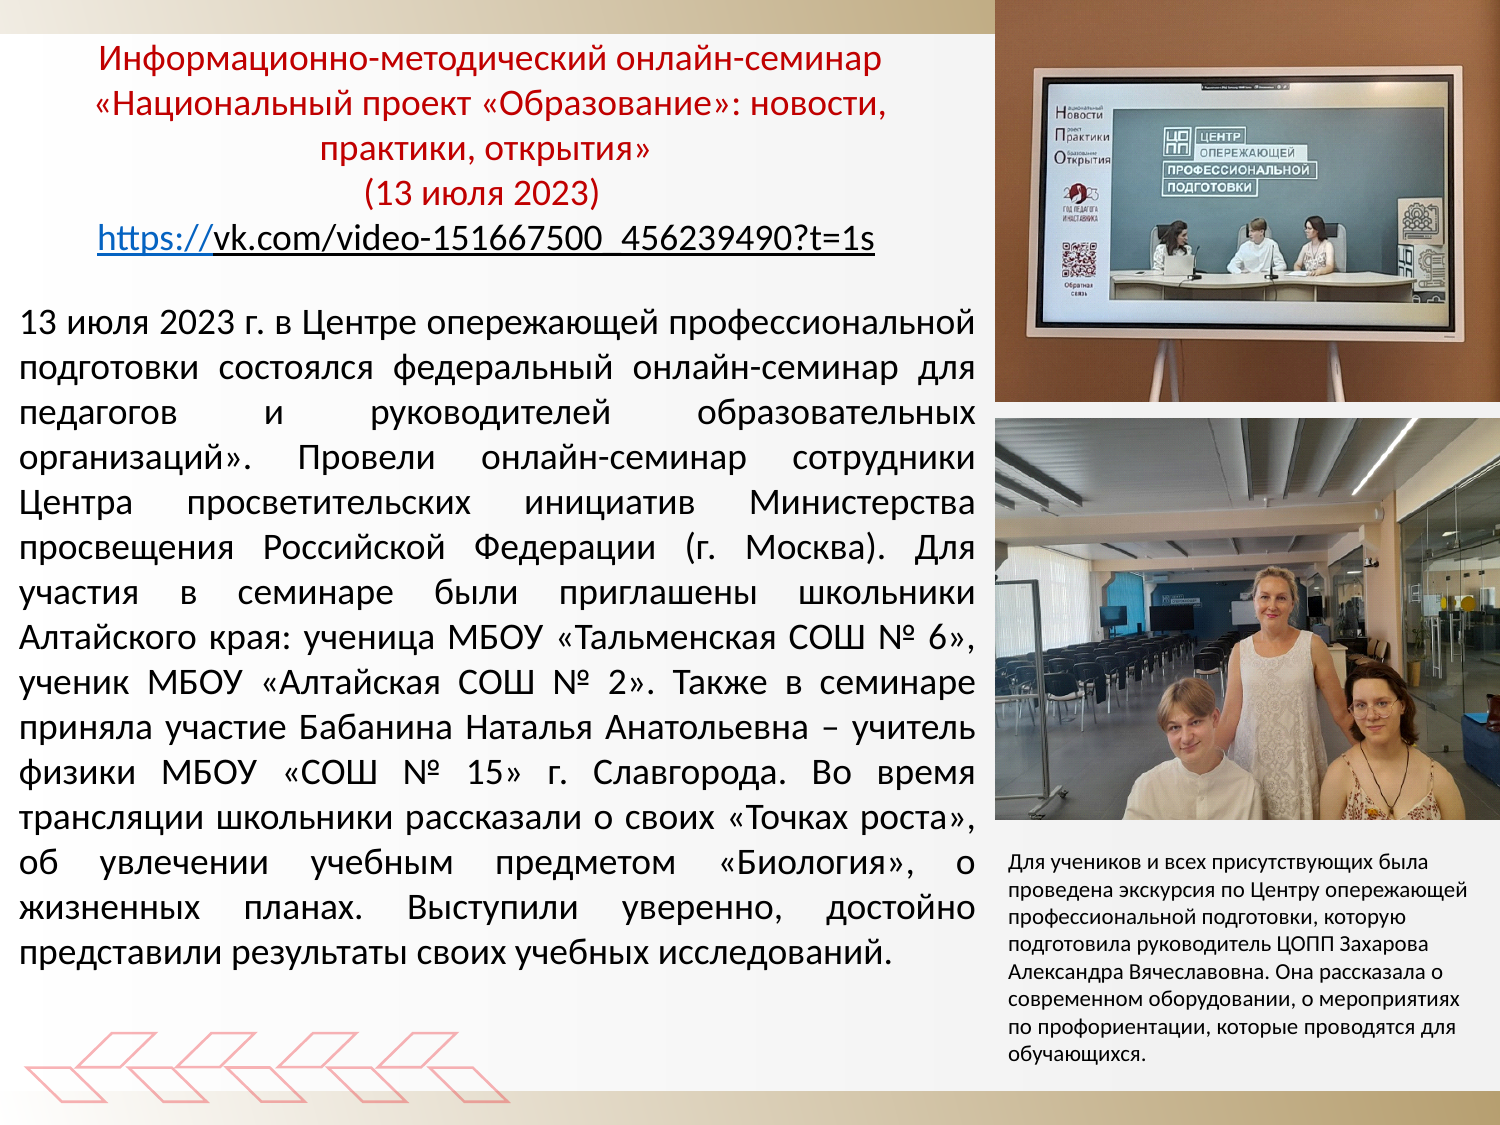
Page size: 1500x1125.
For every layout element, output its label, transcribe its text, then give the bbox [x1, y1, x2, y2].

text_box Информационно-методический онлайн-семинар «Национальный проект «Образование»: новости, практики, открытия» (13 июля 2023) https://vk.com/video-151667500_456239490?t=1s [26, 26, 955, 265]
picture [994, 418, 1500, 821]
text_box Для учеников и всех присутствующих была проведена экскурсия по Центру опережающей профессиональной подготовки, которую подготовила руководитель ЦОПП Захарова Александра Вячеславовна. Она рассказала о современном оборудовании, о мероприятиях по профориентации, которые проводятся для обучающихся. [995, 840, 1500, 1073]
text_box 13 июля 2023 г. в Центре опережающей профессиональной подготовки состоялся федеральный онлайн-семинар для педагогов и руководителей образовательных организаций». Провели онлайн-семинар сотрудники Центра просветительских инициатив Министерства просвещения Российской Федерации (г. Москва). Для участия в семинаре были приглашены школьники Алтайского края: ученица МБОУ «Тальменская СОШ № 6», ученик МБОУ «Алтайская СОШ № 2». Также в семинаре приняла участие Бабанина Наталья Анатольевна – учитель физики МБОУ «СОШ № 15» г. Славгорода. Во время трансляции школьники рассказали о своих «Точках роста», об увлечении учебным предметом «Биология», о жизненных планах. Выступили уверенно, достойно представили результаты своих учебных исследований. [5, 290, 990, 979]
picture [994, 0, 1500, 402]
